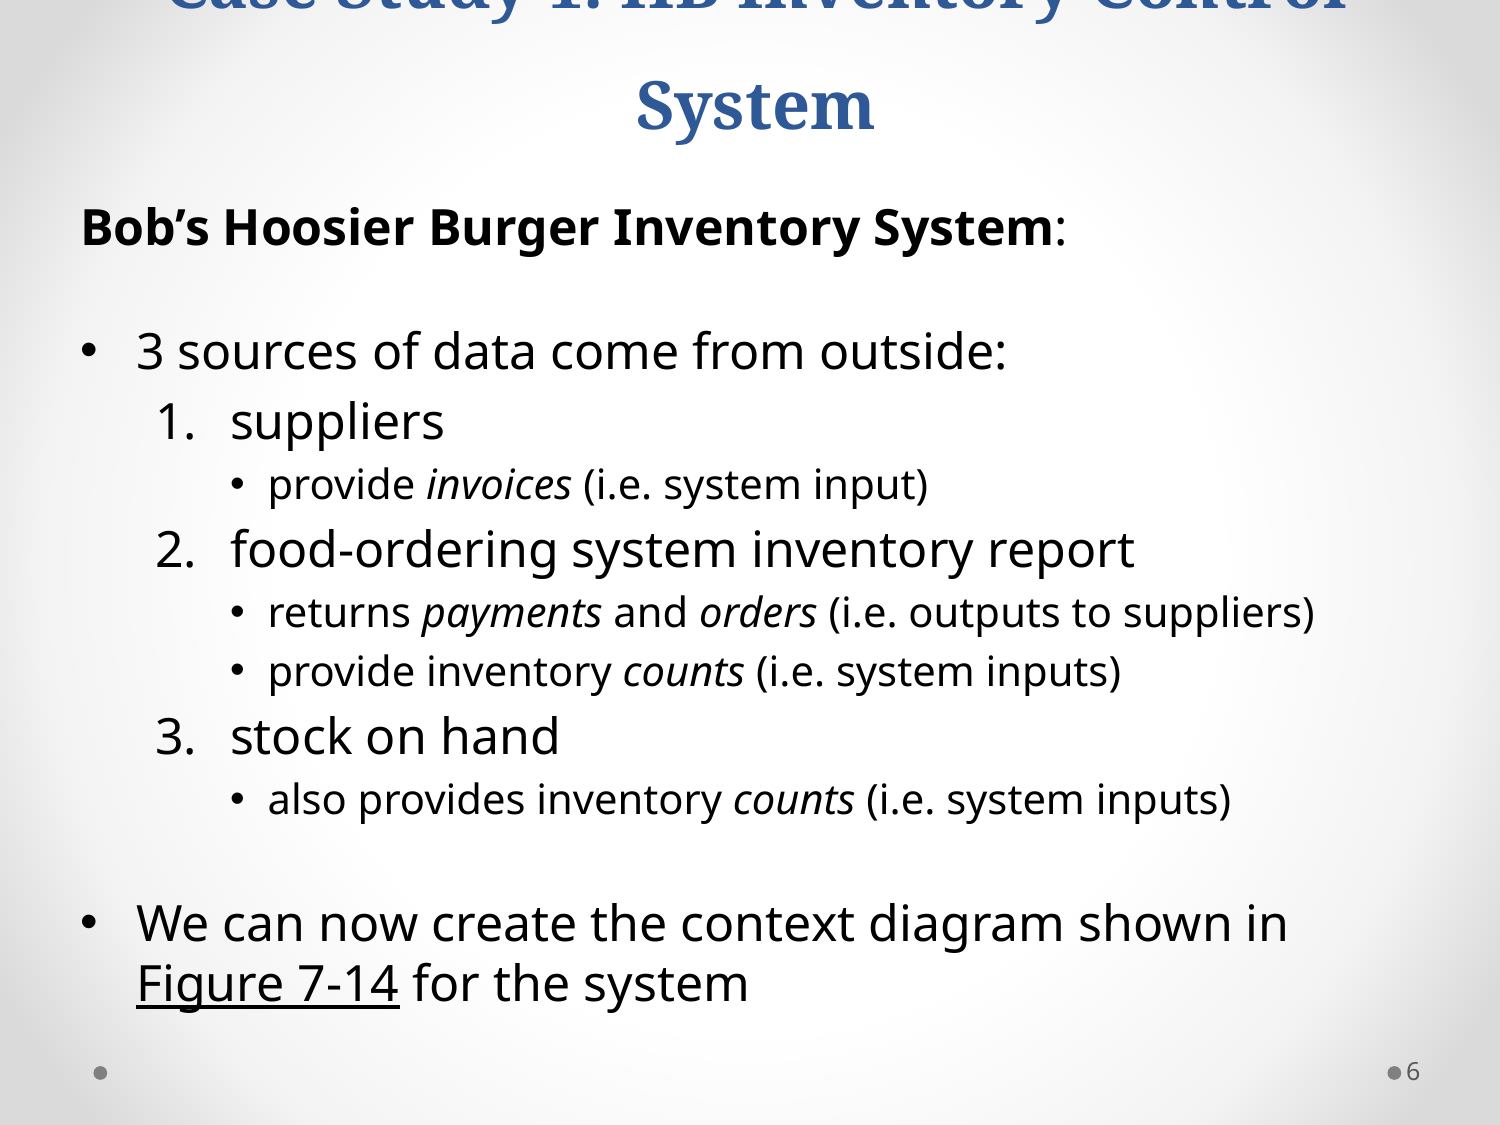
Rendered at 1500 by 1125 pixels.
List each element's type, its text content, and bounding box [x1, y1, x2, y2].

picture [0, 0, 1500, 1125]
list Bob’s Hoosier Burger Inventory System: 3 sources of data come from outside: suppliers provide invoices (i.e. system input) food-ordering system inventory report returns payments and orders (i.e. outputs to suppliers) provide inventory counts (i.e. system inputs) stock on hand also provides inventory counts (i.e. system inputs) We can now create the context diagram shown in Figure 7-14 for the system [64, 187, 1415, 1080]
title Case Study 1: HB Inventory Control System [75, 45, 1438, 150]
slide_number 6 [1401, 1042, 1494, 1103]
